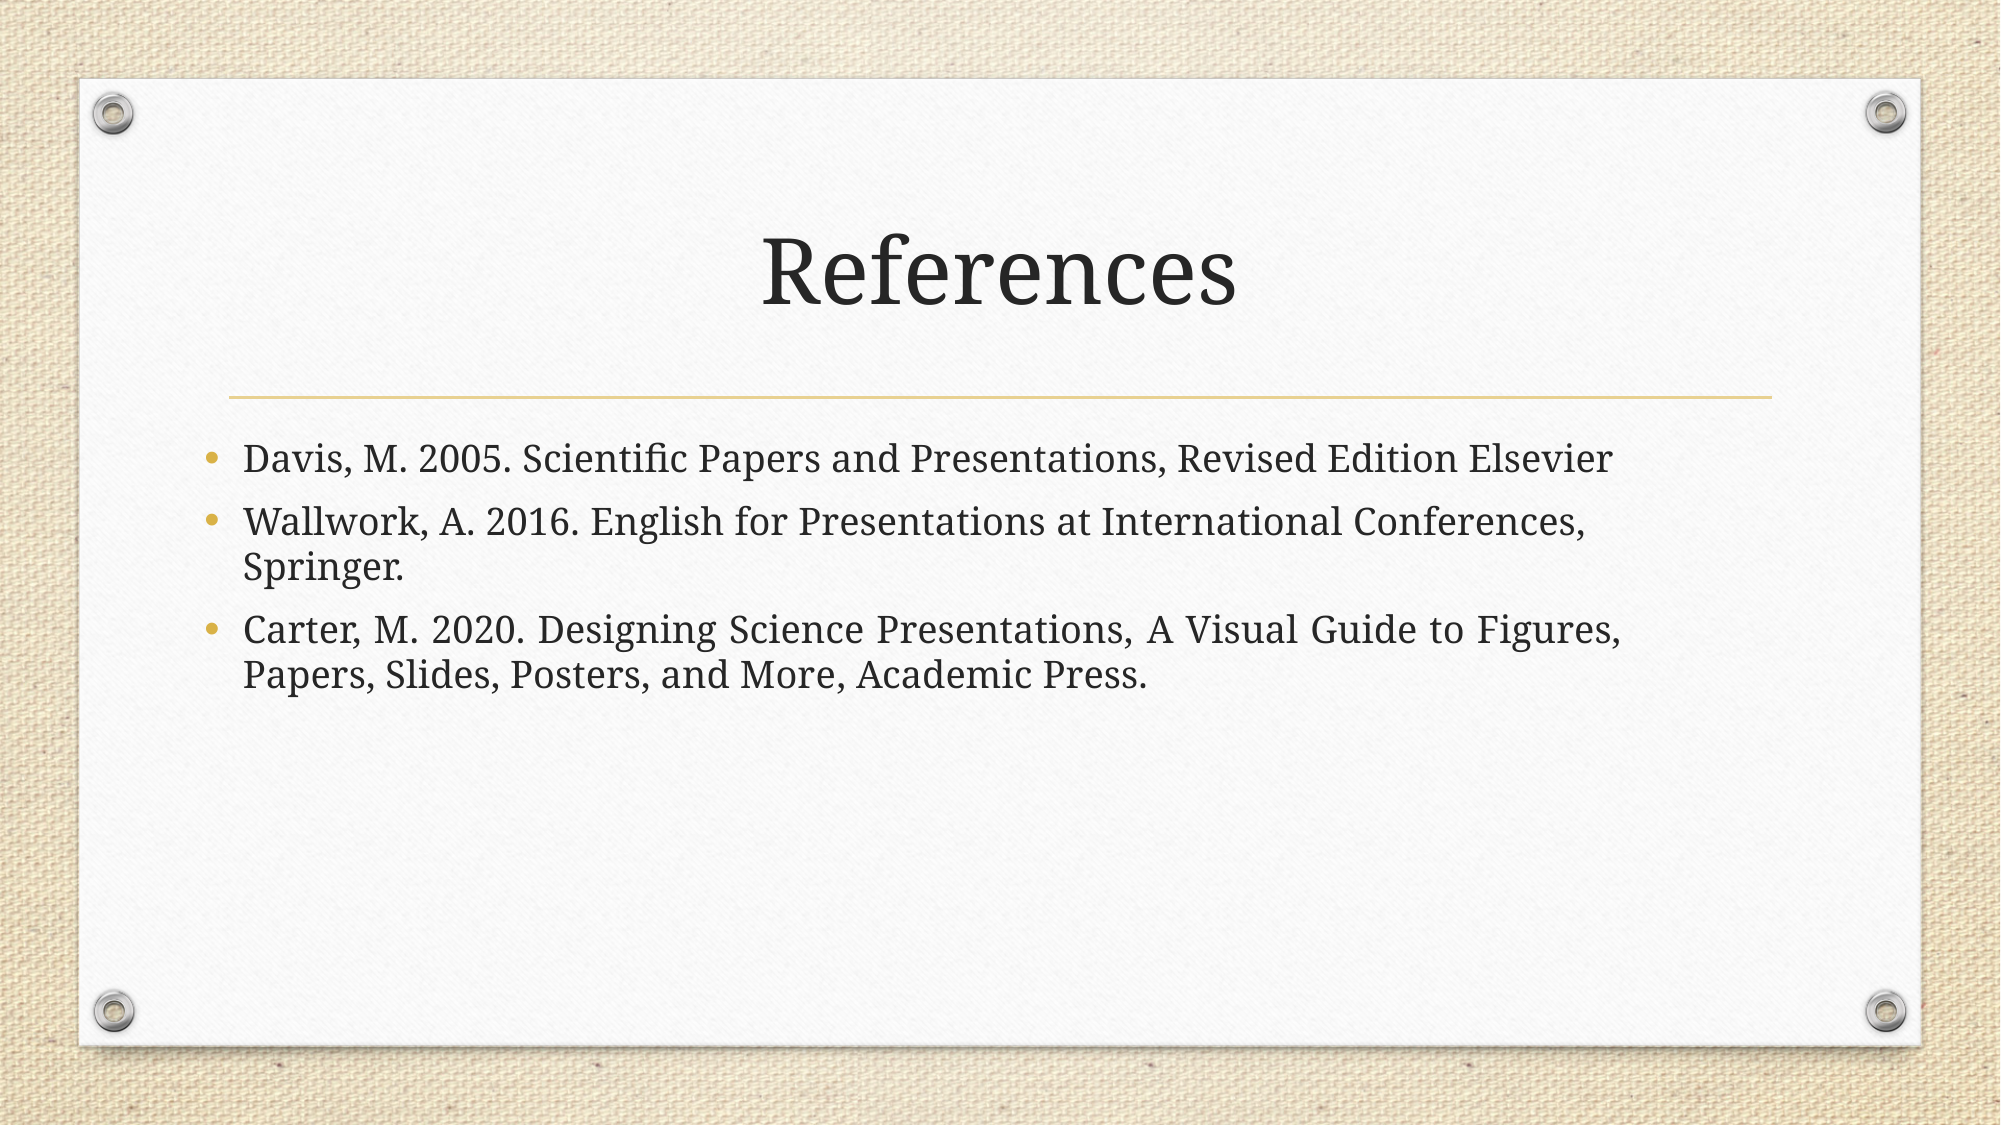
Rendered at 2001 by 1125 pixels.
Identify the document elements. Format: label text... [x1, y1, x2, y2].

title References [212, 161, 1788, 375]
list Davis, M. 2005. Scientific Papers and Presentations, Revised Edition Elsevier Wallwork, A. 2016. English for Presentations at International Conferences, Springer. Carter, M. 2020. Designing Science Presentations, A Visual Guide to Figures, Papers, Slides, Posters, and More, Academic Press. [189, 427, 1638, 741]
picture [0, 0, 2001, 1125]
